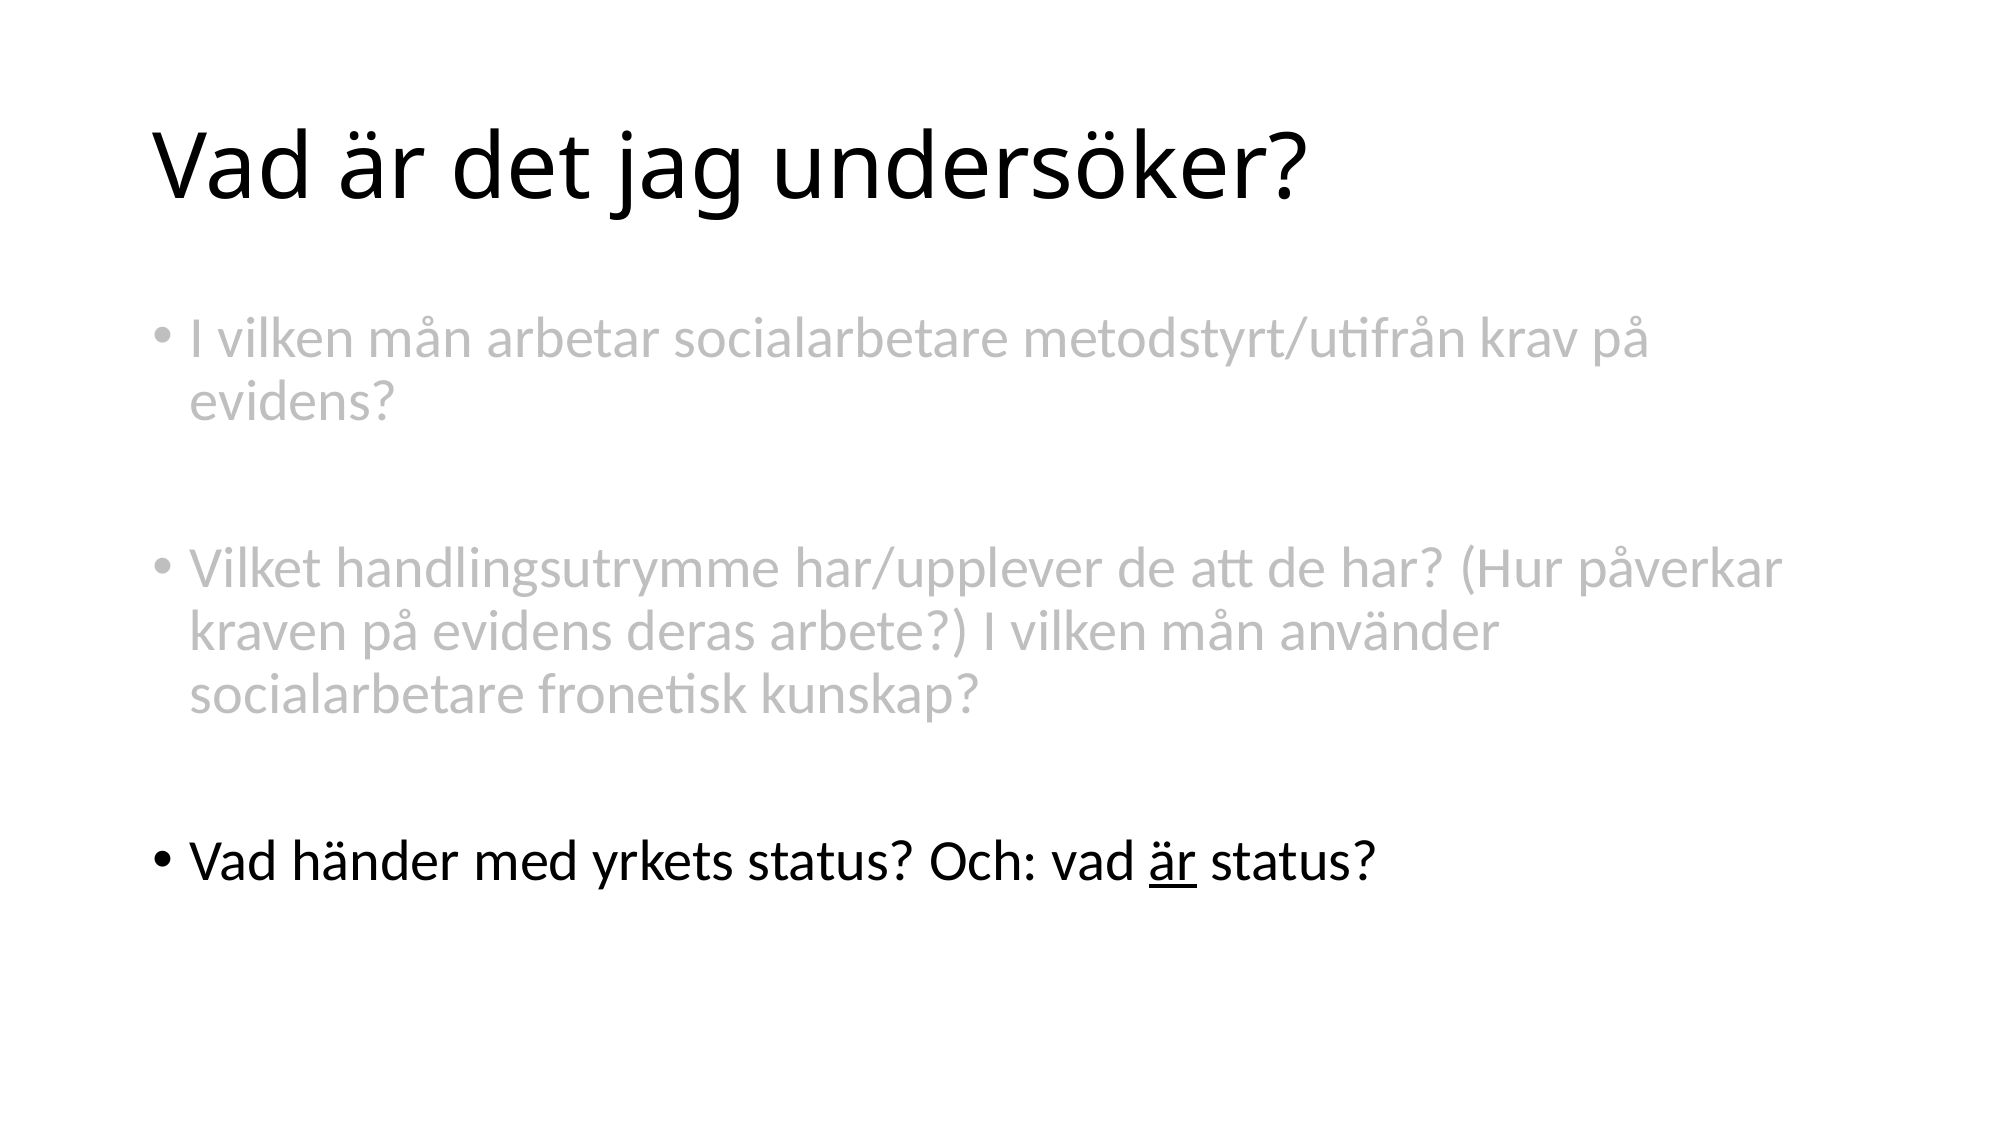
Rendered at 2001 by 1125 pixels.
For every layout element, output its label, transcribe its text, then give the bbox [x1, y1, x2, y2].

list I vilken mån arbetar socialarbetare metodstyrt/utifrån krav på evidens? Vilket handlingsutrymme har/upplever de att de har? (Hur påverkar kraven på evidens deras arbete?) I vilken mån använder socialarbetare fronetisk kunskap? Vad händer med yrkets status? Och: vad är status? [137, 299, 1863, 1086]
title Vad är det jag undersöker? [137, 59, 1863, 278]
